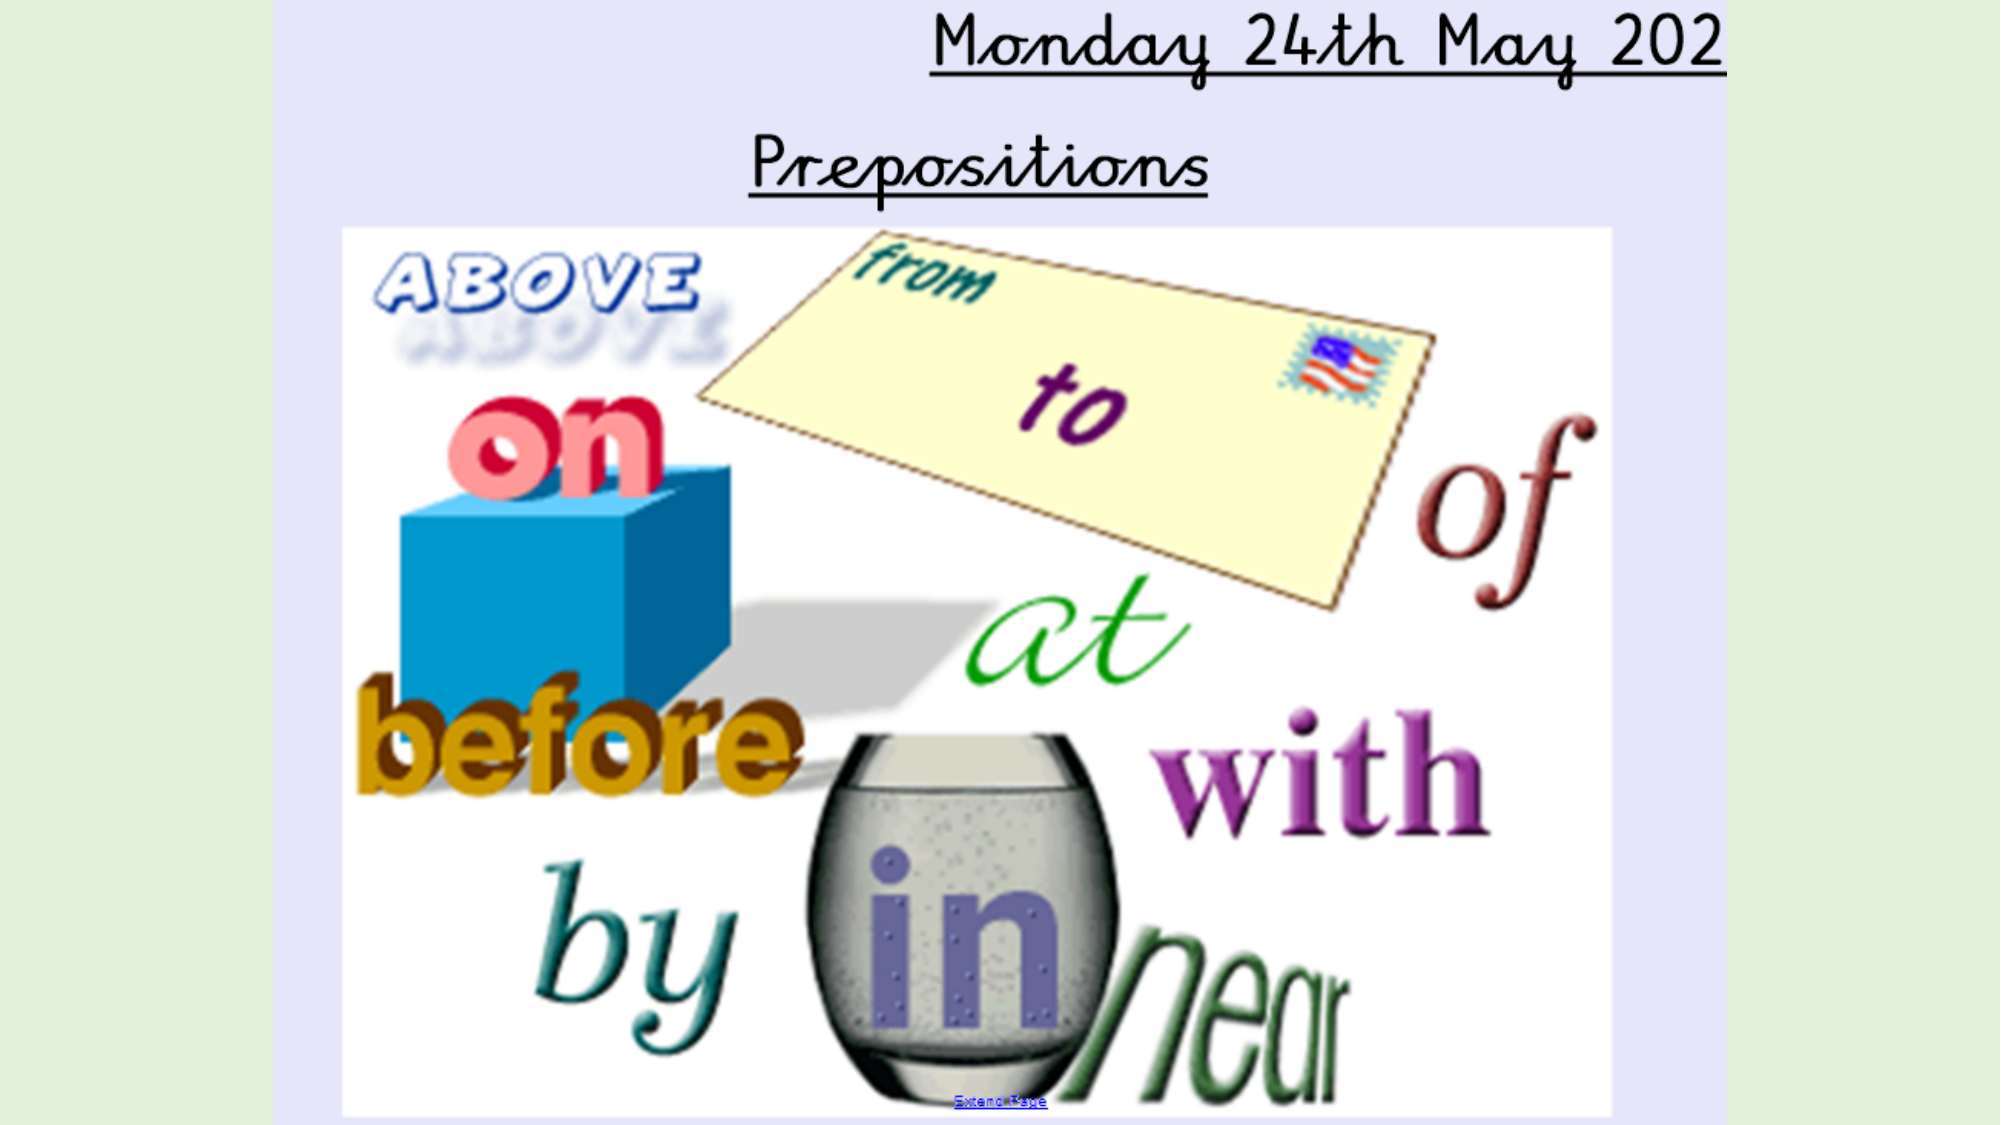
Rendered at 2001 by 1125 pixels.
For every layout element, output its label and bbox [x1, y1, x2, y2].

picture [273, 0, 1727, 1125]
